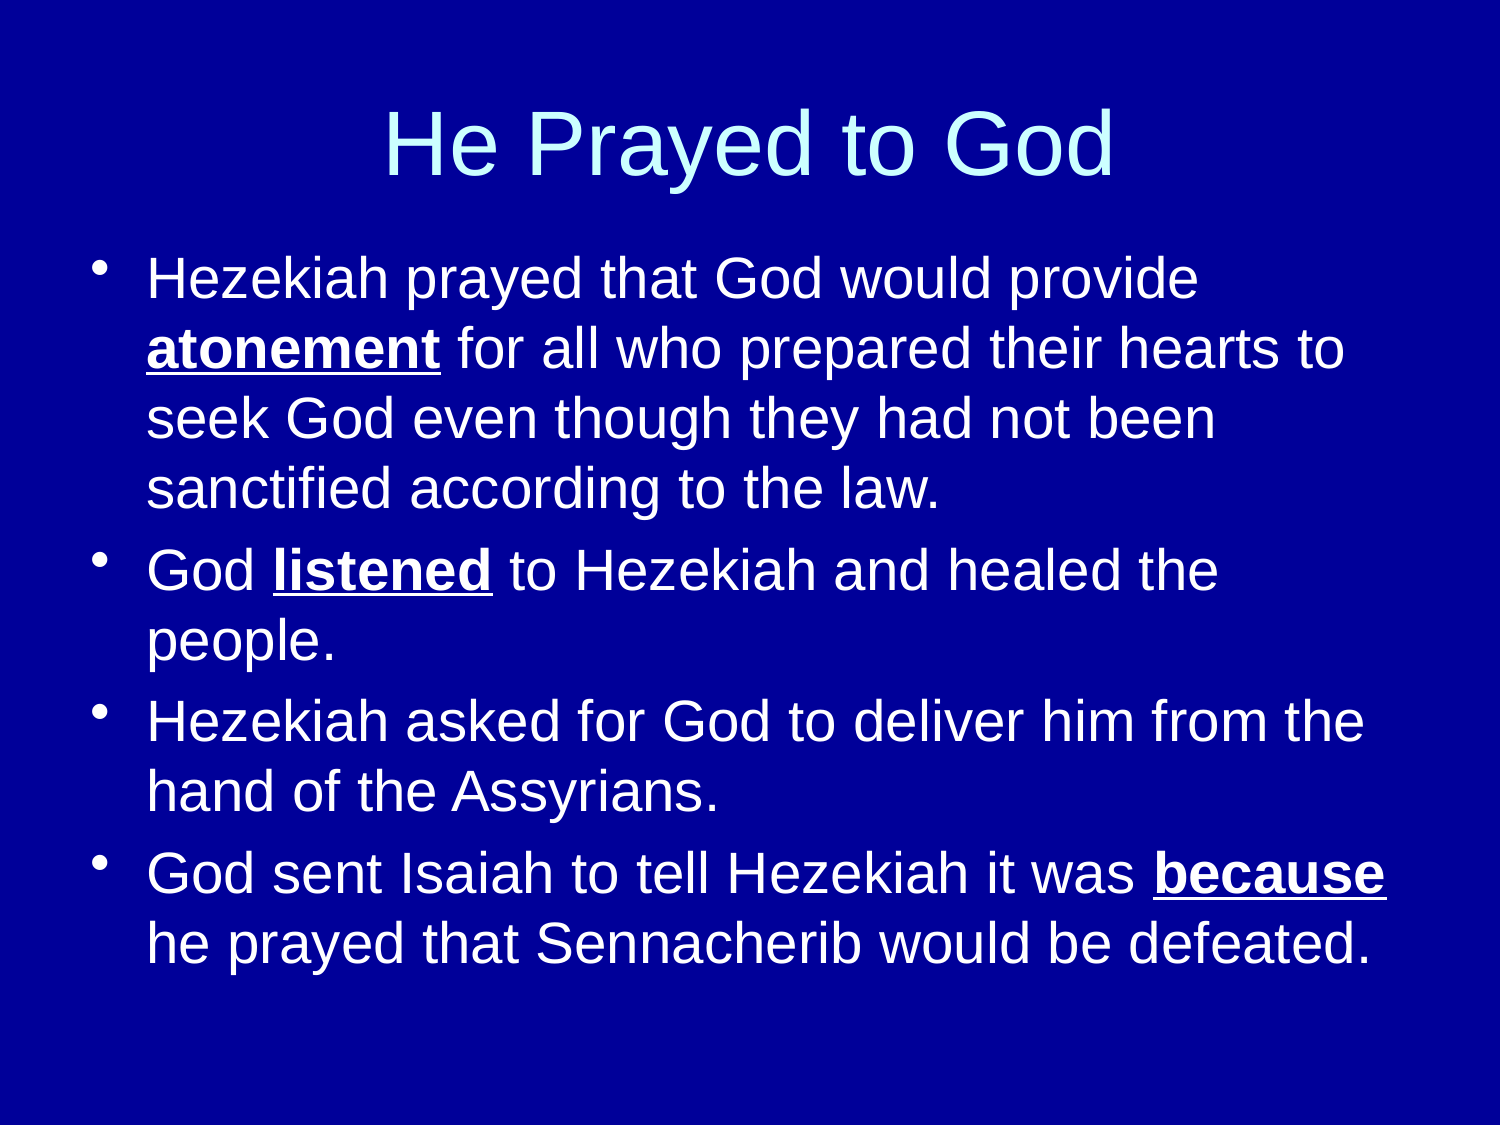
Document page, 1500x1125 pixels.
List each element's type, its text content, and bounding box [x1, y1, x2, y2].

list Hezekiah prayed that God would provide atonement for all who prepared their hearts to seek God even though they had not been sanctified according to the law. God listened to Hezekiah and healed the people. Hezekiah asked for God to deliver him from the hand of the Assyrians. God sent Isaiah to tell Hezekiah it was because he prayed that Sennacherib would be defeated. [74, 232, 1426, 1006]
title He Prayed to God [74, 44, 1426, 232]
